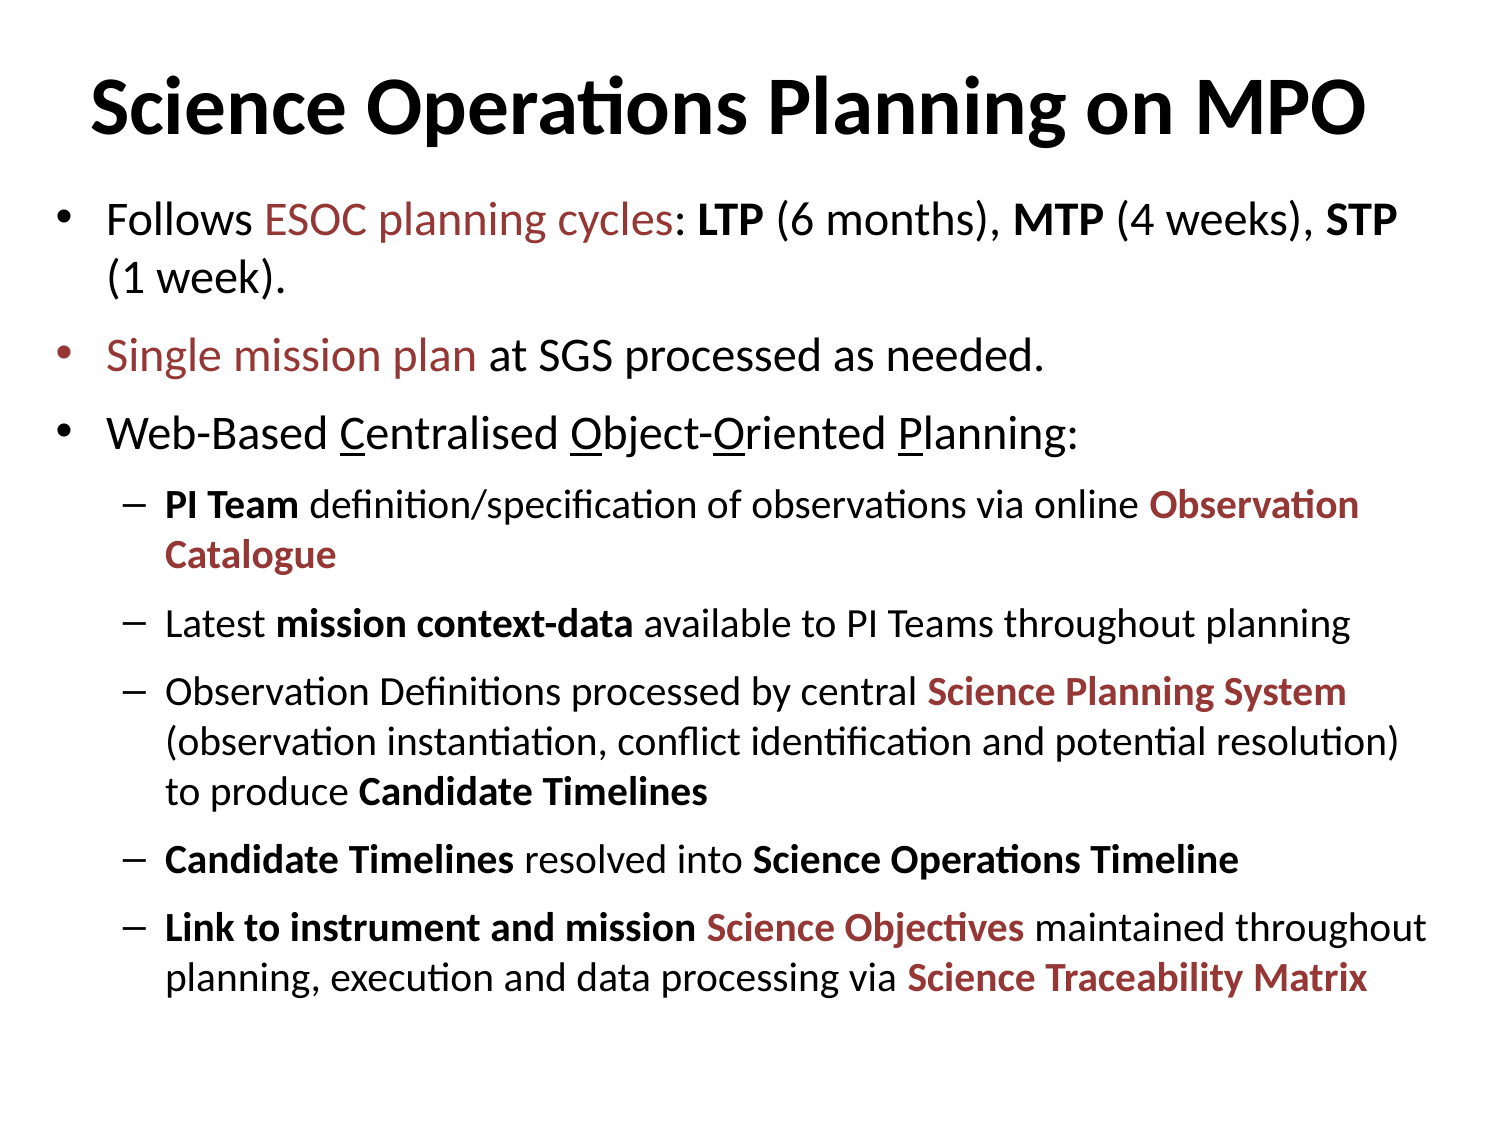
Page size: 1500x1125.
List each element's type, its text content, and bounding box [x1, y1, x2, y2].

list Follows ESOC planning cycles: LTP (6 months), MTP (4 weeks), STP (1 week). Single mission plan at SGS processed as needed. Web-Based Centralised Object-Oriented Planning: PI Team definition/specification of observations via online Observation Catalogue Latest mission context-data available to PI Teams throughout planning Observation Definitions processed by central Science Planning System (observation instantiation, conflict identification and potential resolution) to produce Candidate Timelines Candidate Timelines resolved into Science Operations Timeline Link to instrument and mission Science Objectives maintained throughout planning, execution and data processing via Science Traceability Matrix [40, 179, 1456, 1061]
title Science Operations Planning on MPO [75, 45, 1425, 159]
